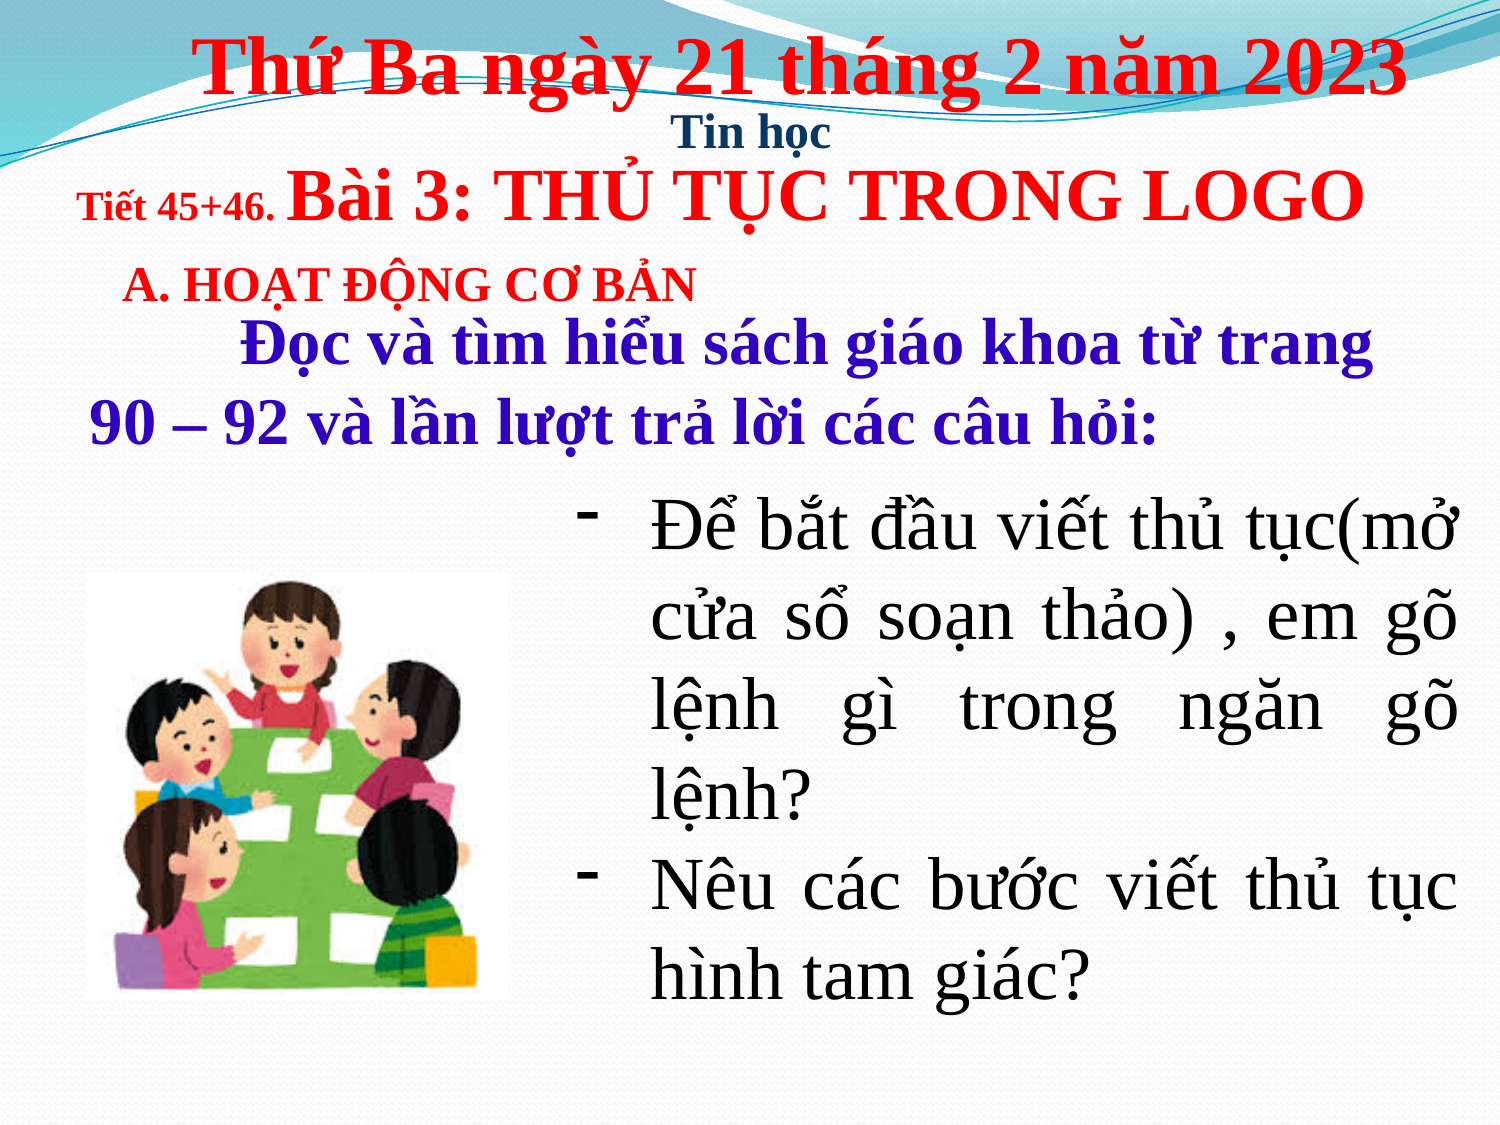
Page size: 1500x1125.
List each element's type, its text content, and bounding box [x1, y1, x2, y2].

text_box Tiết 45+46. Bài 3: THỦ TỤC TRONG LOGO [0, 138, 1482, 243]
text_box A. HoẠT ĐỘNG CƠ BẢN [107, 244, 713, 290]
picture [86, 572, 508, 999]
text_box Để bắt đầu viết thủ tục(mở cửa sổ soạn thảo) , em gõ lệnh gì trong ngăn gõ lệnh? Nêu các bước viết thủ tục hình tam giác? [561, 467, 1475, 1023]
text_box Tin học [606, 91, 897, 138]
text_box Đọc và tìm hiểu sách giáo khoa từ trang 90 – 92 và lần lượt trả lời các câu hỏi: [74, 290, 1438, 466]
text_box Thứ Ba ngày 21 tháng 2 năm 2023 [105, 3, 1497, 119]
